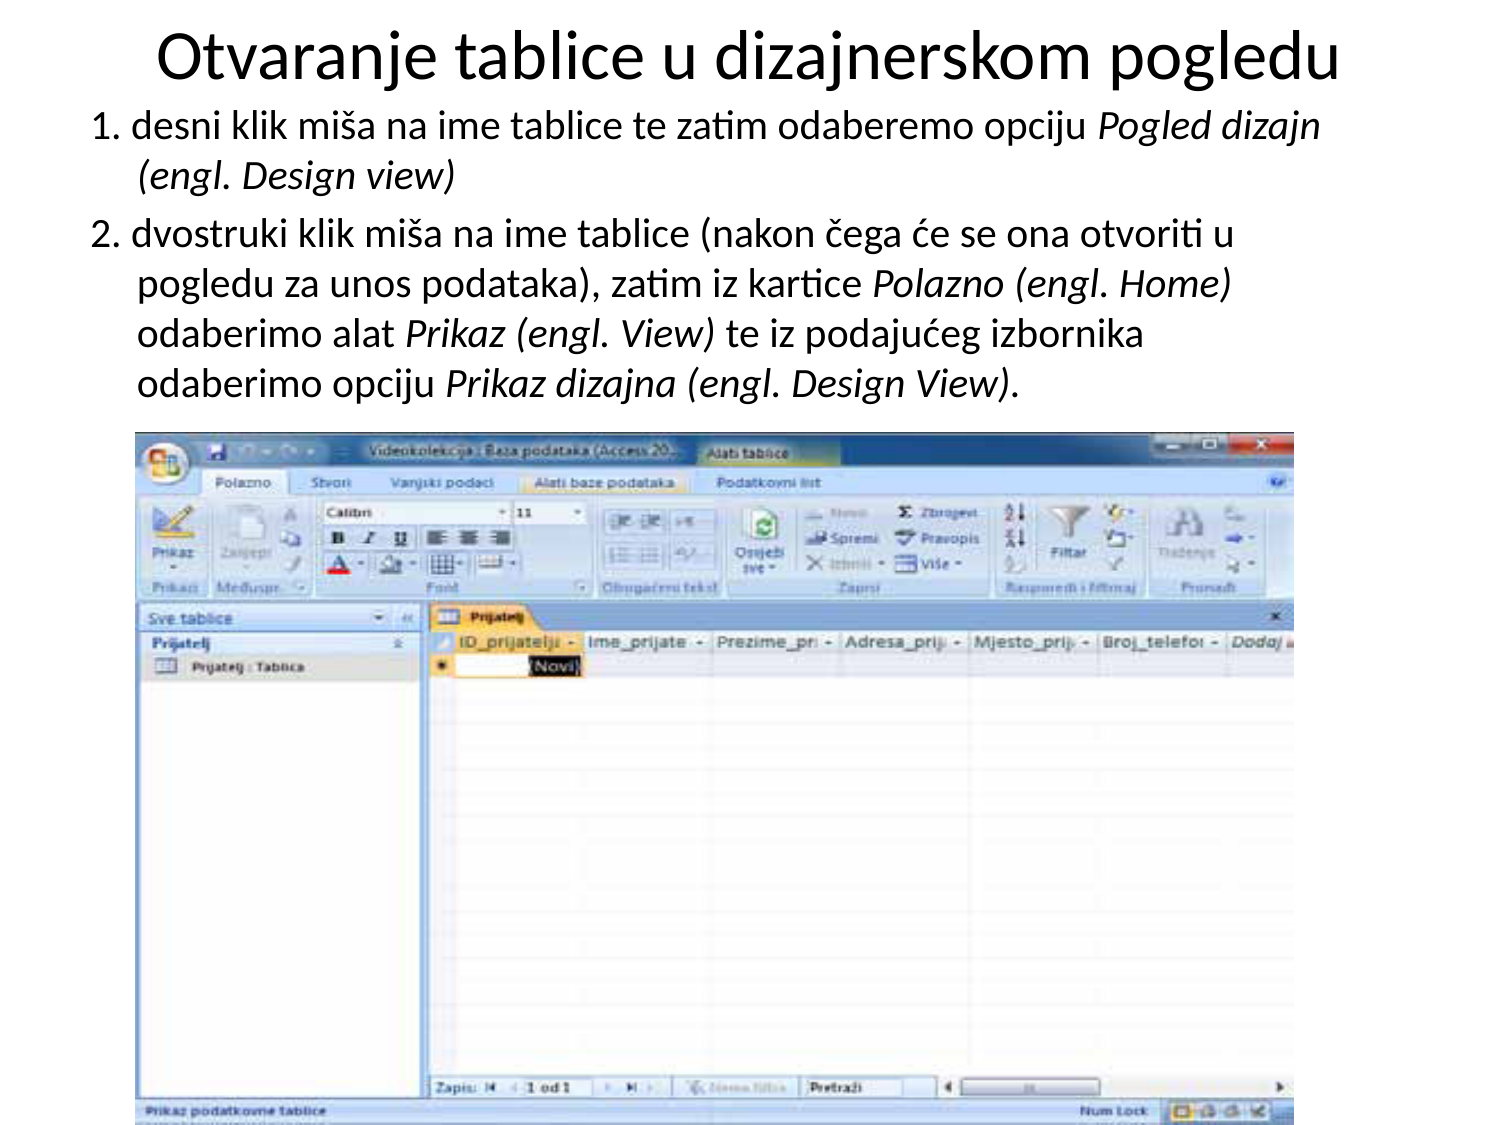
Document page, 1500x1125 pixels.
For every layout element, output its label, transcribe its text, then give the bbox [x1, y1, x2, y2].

list 1. desni klik miša na ime tablice te zatim odaberemo opciju Pogled dizajn (engl. Design view) 2. dvostruki klik miša na ime tablice (nakon čega će se ona otvoriti u pogledu za unos podataka), zatim iz kartice Polazno (engl. Home) odaberimo alat Prikaz (engl. View) te iz podajućeg izbornika odaberimo opciju Prikaz dizajna (engl. Design View). [0, 90, 1350, 833]
title Otvaranje tablice u dizajnerskom pogledu [0, 0, 1500, 188]
picture [135, 432, 1294, 1125]
